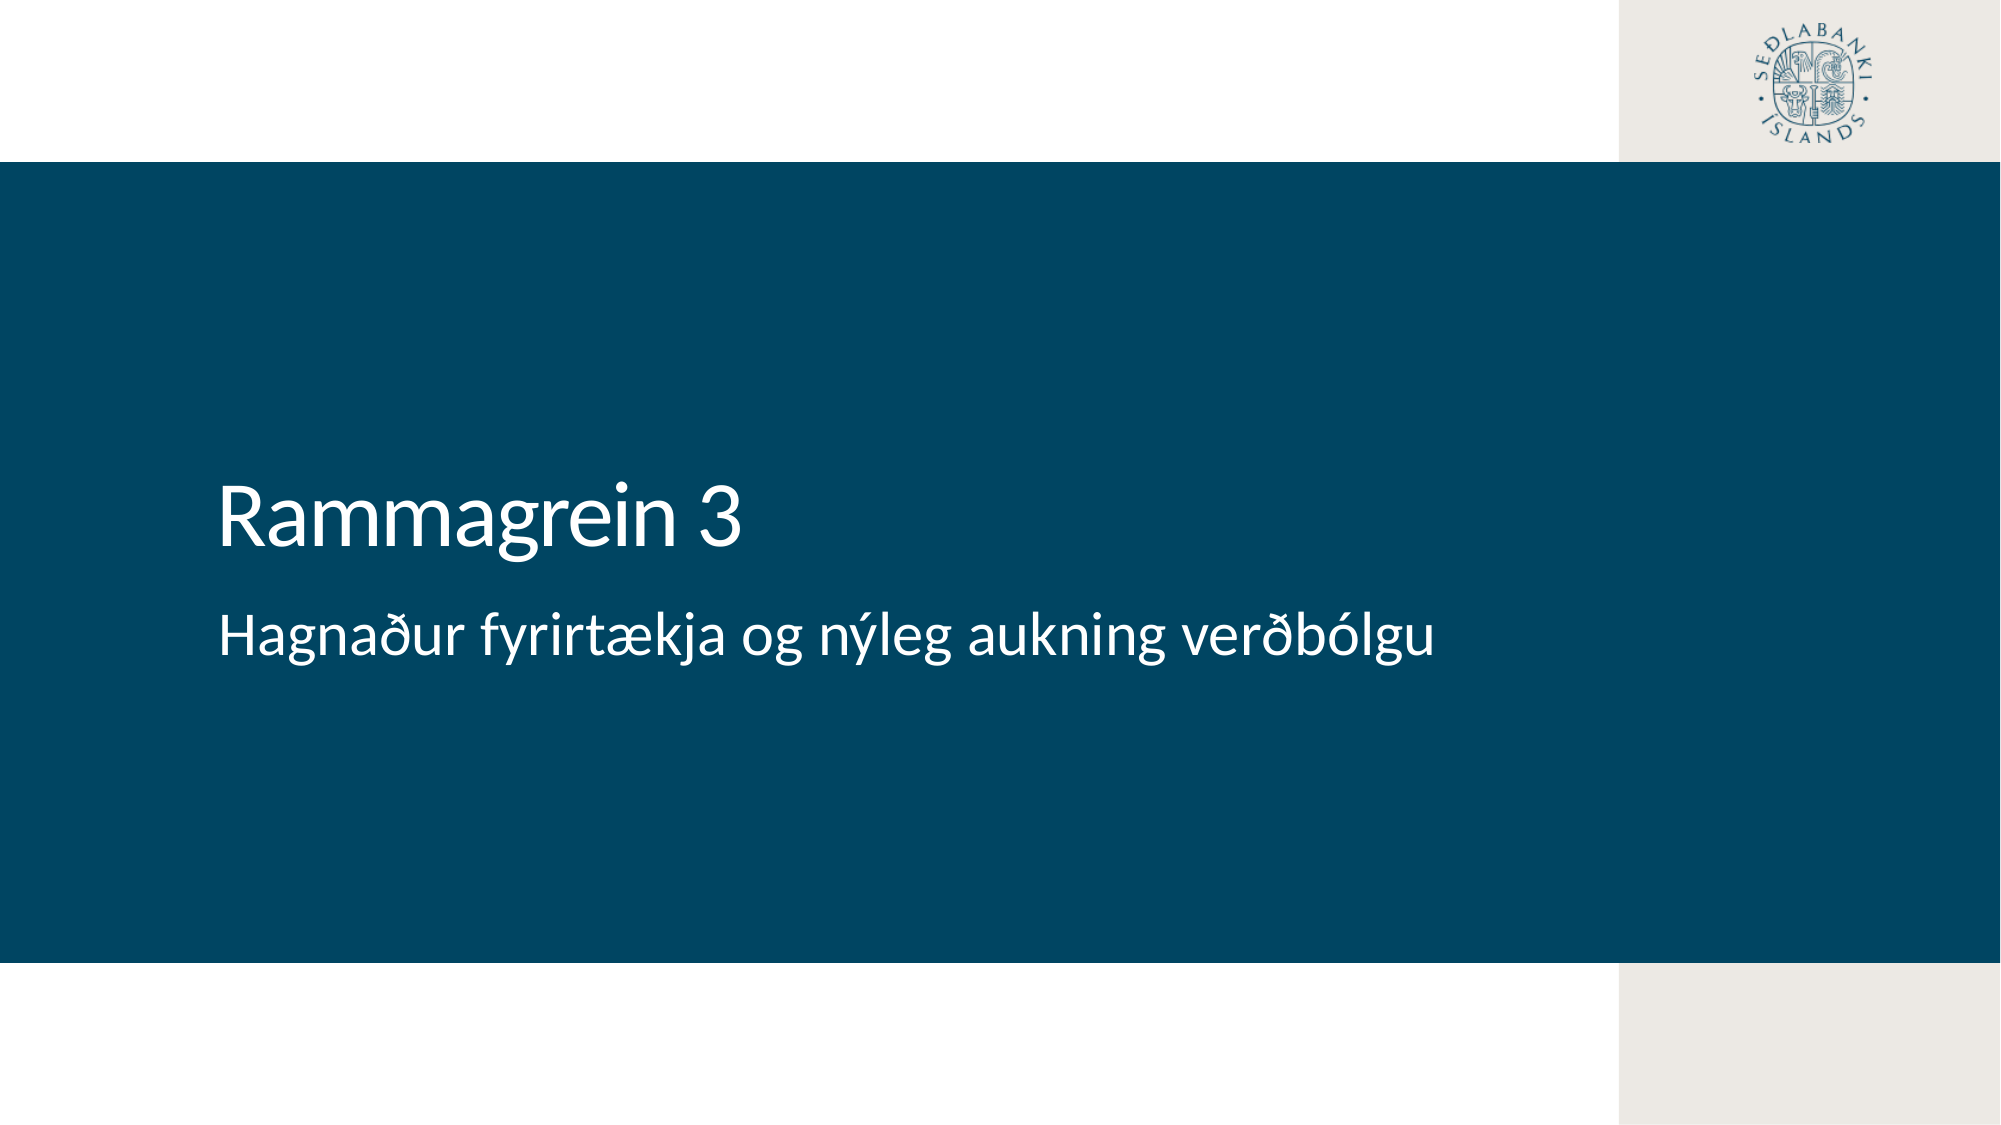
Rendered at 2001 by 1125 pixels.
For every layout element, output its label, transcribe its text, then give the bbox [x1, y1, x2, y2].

list Hagnaður fyrirtækja og nýleg aukning verðbólgu [203, 594, 1544, 719]
list Rammagrein 3 [201, 467, 1544, 595]
